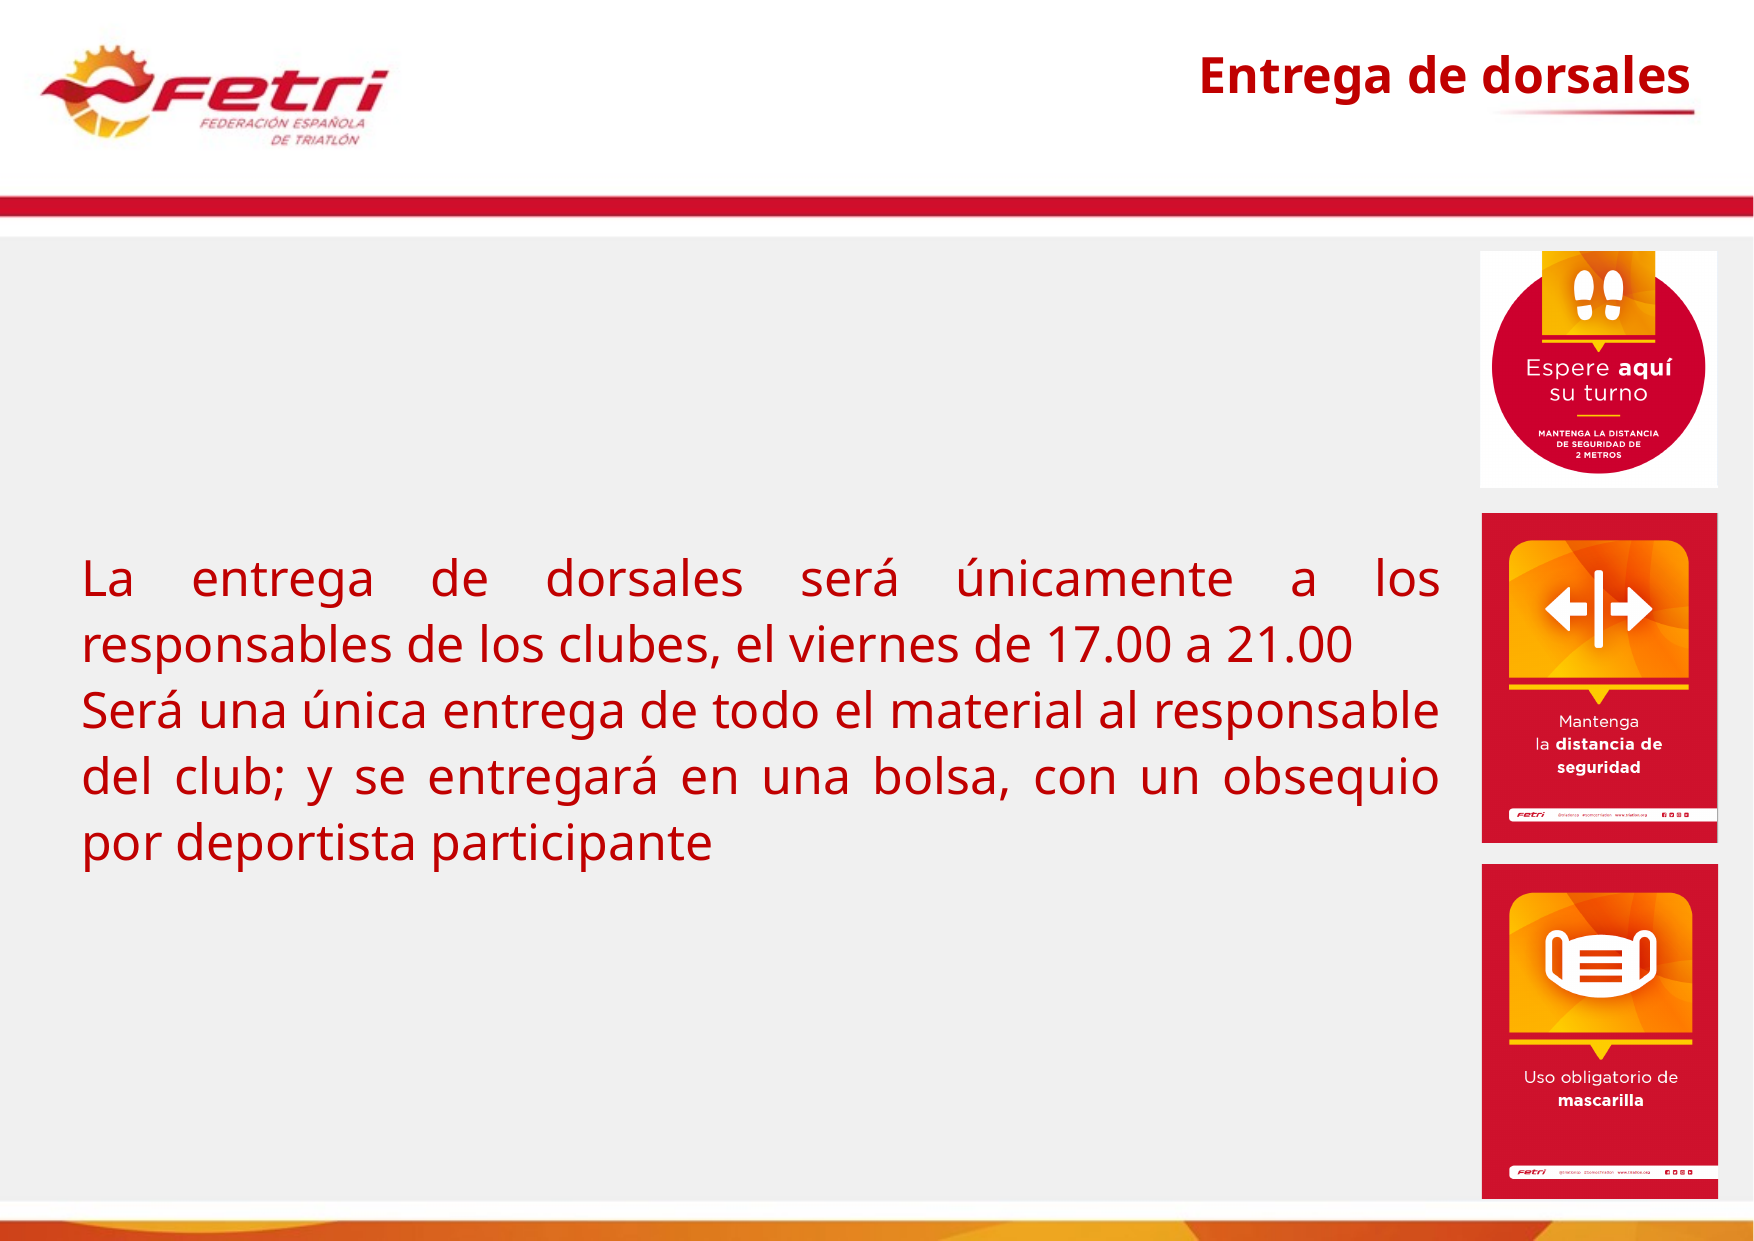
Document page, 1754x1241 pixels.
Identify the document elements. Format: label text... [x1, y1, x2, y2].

text_box Entrega de dorsales [943, 35, 1707, 104]
picture [0, 0, 1754, 1241]
list La entrega de dorsales será únicamente a los responsables de los clubes, el viernes de 17.00 a 21.00 Será una única entrega de todo el material al responsable del club; y se entregará en una bolsa, con un obsequio por deportista participante [0, 235, 1460, 1175]
